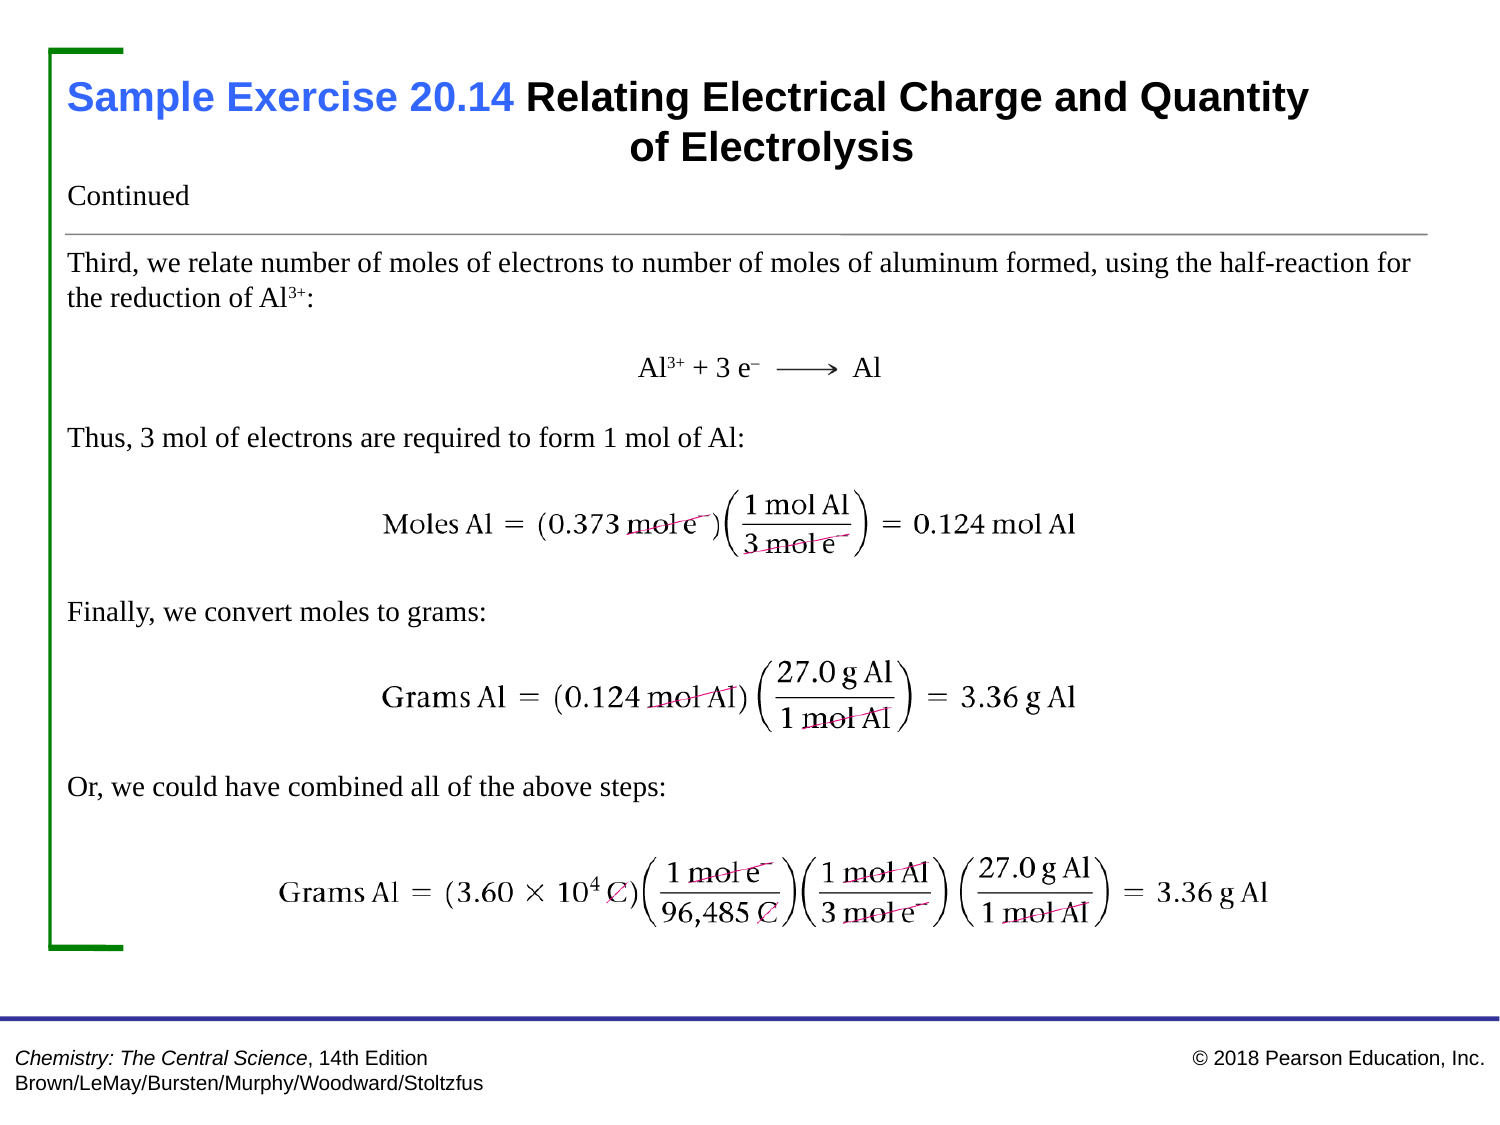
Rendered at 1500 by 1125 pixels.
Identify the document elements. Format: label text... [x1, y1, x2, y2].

picture [278, 856, 1268, 928]
picture [773, 359, 843, 378]
text_box Continued [52, 168, 1468, 218]
picture [382, 659, 1076, 732]
text_box Sample Exercise 20.14 Relating Electrical Charge and Quantity of Electrolysis [52, 89, 1325, 150]
picture [382, 489, 1076, 558]
text_box Third, we relate number of moles of electrons to number of moles of aluminum formed, using the half-reaction for the reduction of Al3+: Al3+ + 3 e– Al Thus, 3 mol of electrons are required to form 1 mol of Al: Finally, we convert moles to grams: Or, we could have combined all of the above steps: [52, 235, 1468, 327]
